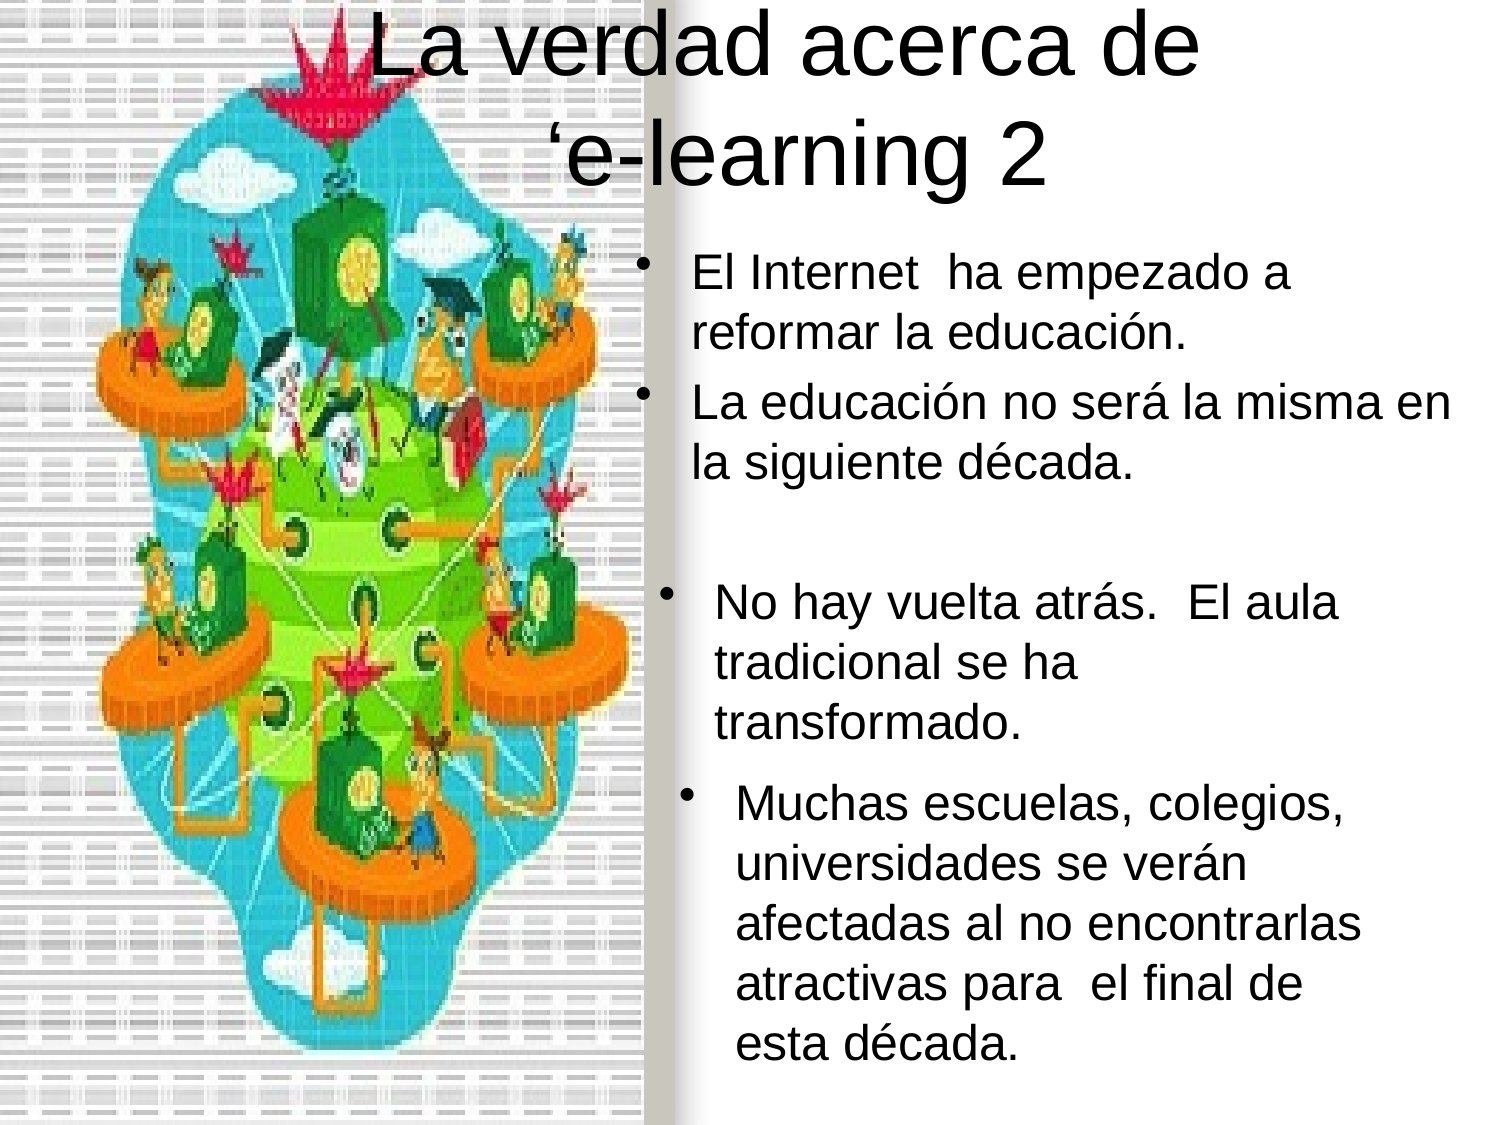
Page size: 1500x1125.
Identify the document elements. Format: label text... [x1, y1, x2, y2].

picture [0, 0, 644, 1125]
title La verdad acerca de ‘e-learning 2 [644, 0, 1423, 188]
list El Internet ha empezado a reformar la educación. La educación no será la misma en la siguiente década. [647, 231, 1500, 433]
text_box No hay vuelta atrás. El aula tradicional se ha transformado. [647, 562, 1411, 764]
text_box Muchas escuelas, colegios, universidades se verán afectadas al no encontrarlas atractivas para el final de esta década. [664, 763, 1423, 964]
